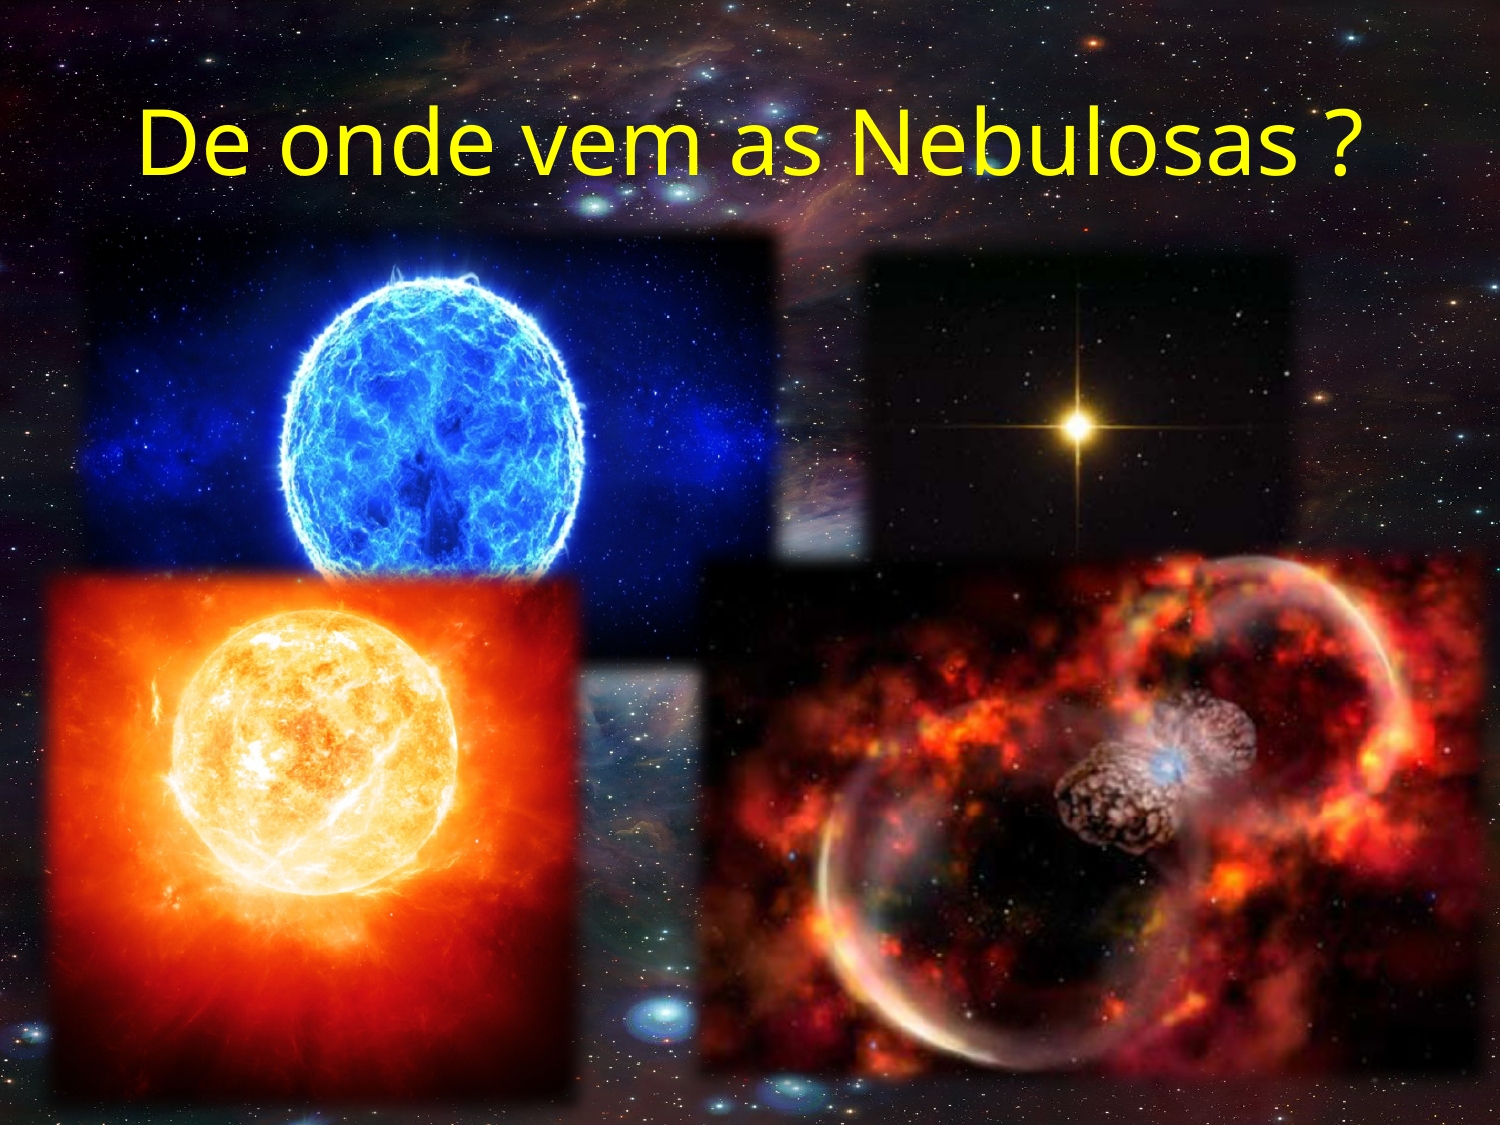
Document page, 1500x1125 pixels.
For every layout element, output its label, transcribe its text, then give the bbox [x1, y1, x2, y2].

picture [0, 0, 1500, 1125]
title De onde vem as Nebulosas ? [75, 45, 1425, 233]
